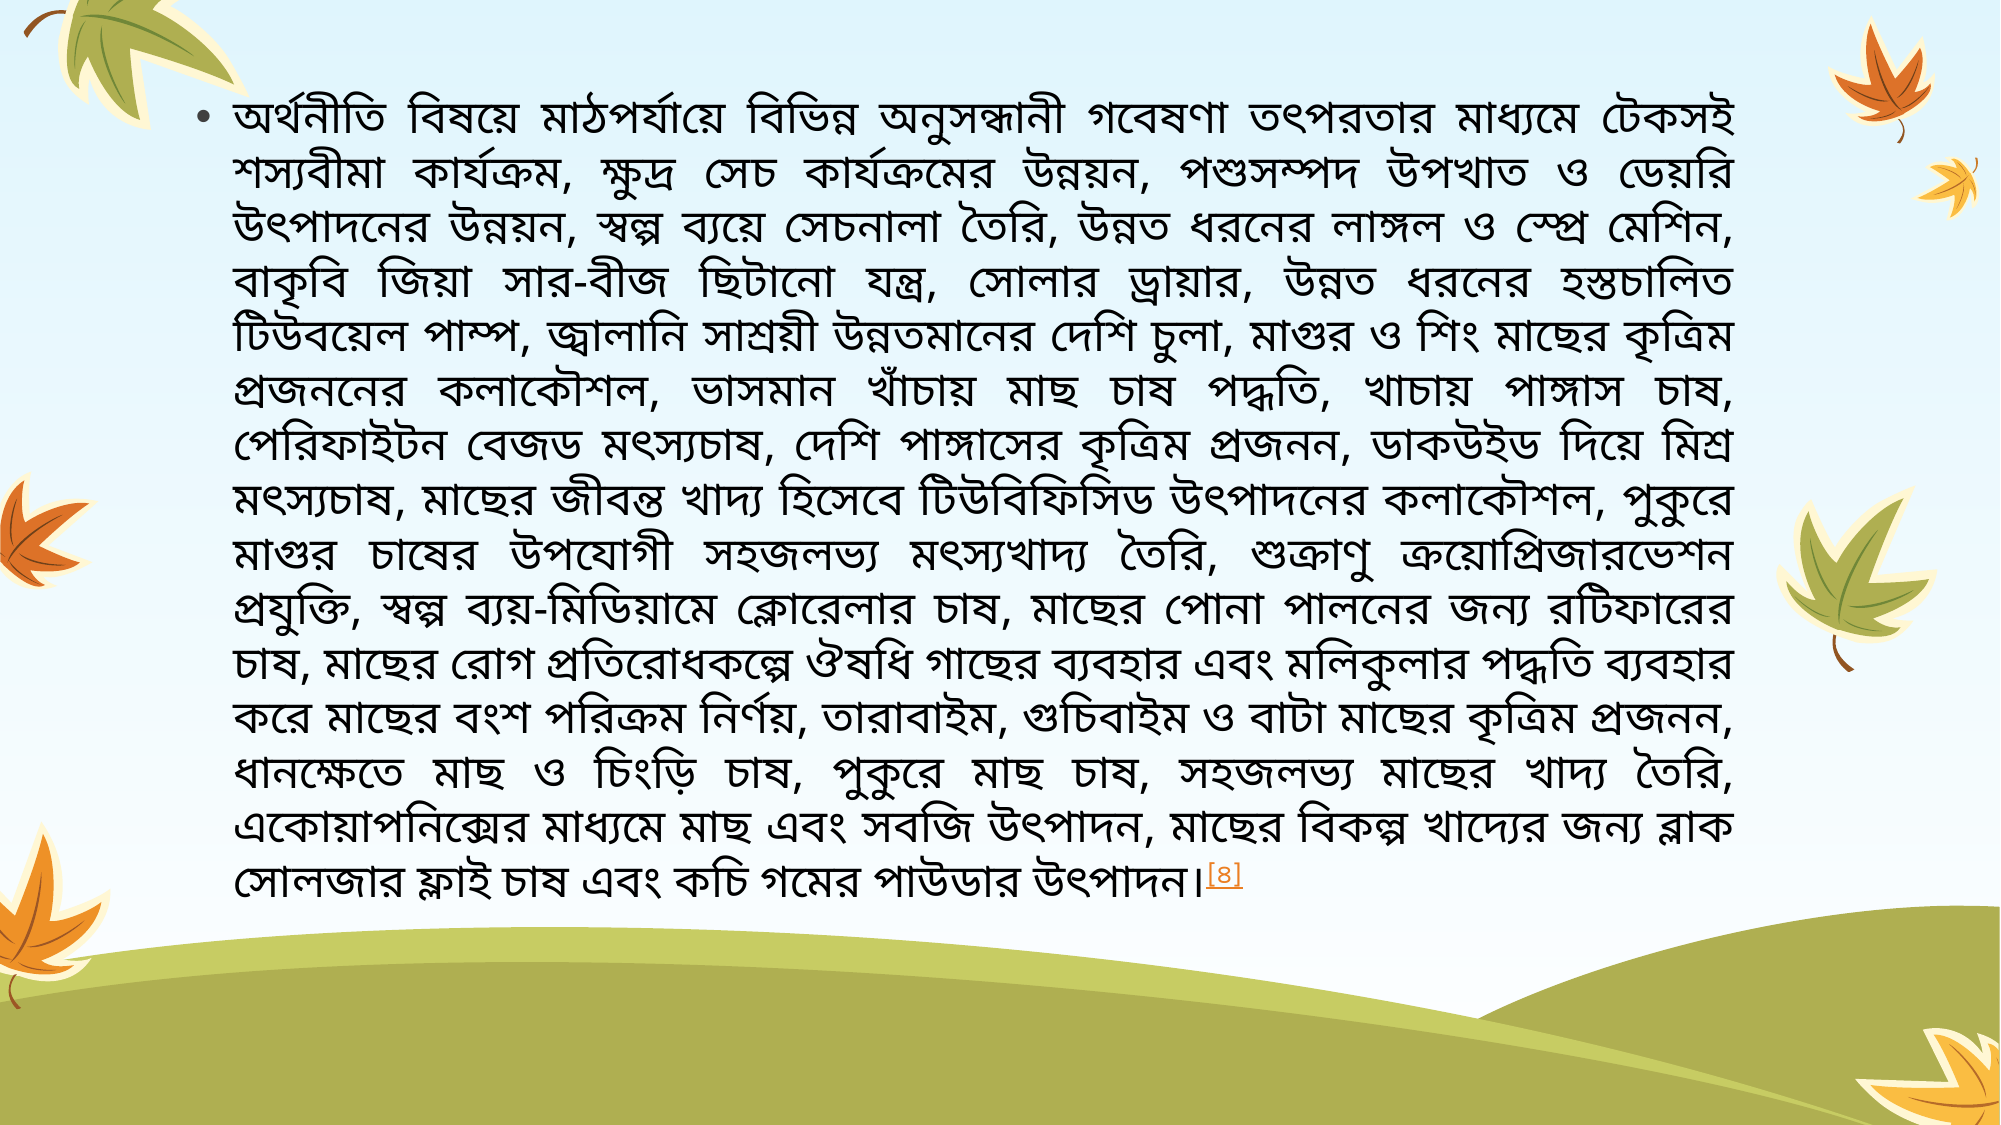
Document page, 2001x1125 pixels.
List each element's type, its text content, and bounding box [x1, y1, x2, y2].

list অর্থনীতি বিষয়ে মাঠপর্যায়ে বিভিন্ন অনুসন্ধানী গবেষণা তৎপরতার মাধ্যমে টেকসই শস্যবীমা কার্যক্রম, ক্ষুদ্র সেচ কার্যক্রমের উন্নয়ন, পশুসম্পদ উপখাত ও ডেয়রি উৎপাদনের উন্নয়ন, স্বল্প ব্যয়ে সেচনালা তৈরি, উন্নত ধরনের লাঙ্গল ও স্প্রে মেশিন, বাকৃবি জিয়া সার-বীজ ছিটানো যন্ত্র, সোলার ড্রায়ার, উন্নত ধরনের হস্তচালিত টিউবয়েল পাম্প, জ্বালানি সাশ্রয়ী উন্নতমানের দেশি চুলা, মাগুর ও শিং মাছের কৃত্রিম প্রজননের কলাকৌশল, ভাসমান খাঁচায় মাছ চাষ পদ্ধতি, খাচায় পাঙ্গাস চাষ, পেরিফাইটন বেজড মৎস্যচাষ, দেশি পাঙ্গাসের কৃত্রিম প্রজনন, ডাকউইড দিয়ে মিশ্র মৎস্যচাষ, মাছের জীবন্ত খাদ্য হিসেবে টিউবিফিসিড উৎপাদনের কলাকৌশল, পুকুরে মাগুর চাষের উপযোগী সহজলভ্য মৎস্যখাদ্য তৈরি, শুক্রাণু ক্রয়োপ্রিজারভেশন প্রযুক্তি, স্বল্প ব্যয়-মিডিয়ামে ক্লোরেলার চাষ, মাছের পোনা পালনের জন্য রটিফারের চাষ, মাছের রোগ প্রতিরোধকল্পে ঔষধি গাছের ব্যবহার এবং মলিকুলার পদ্ধতি ব্যবহার করে মাছের বংশ পরিক্রম নির্ণয়, তারাবাইম, গুচিবাইম ও বাটা মাছের কৃত্রিম প্রজনন, ধানক্ষেতে মাছ ও চিংড়ি চাষ, পুকুরে মাছ চাষ, সহজলভ্য মাছের খাদ্য তৈরি, একোয়াপনিক্সের মাধ্যমে মাছ এবং সবজি উৎপাদন, মাছের বিকল্প খাদ্যের জন্য ব্লাক সোলজার ফ্লাই চাষ এবং কচি গমের পাউডার উৎপাদন।[৪] [177, 80, 1750, 925]
